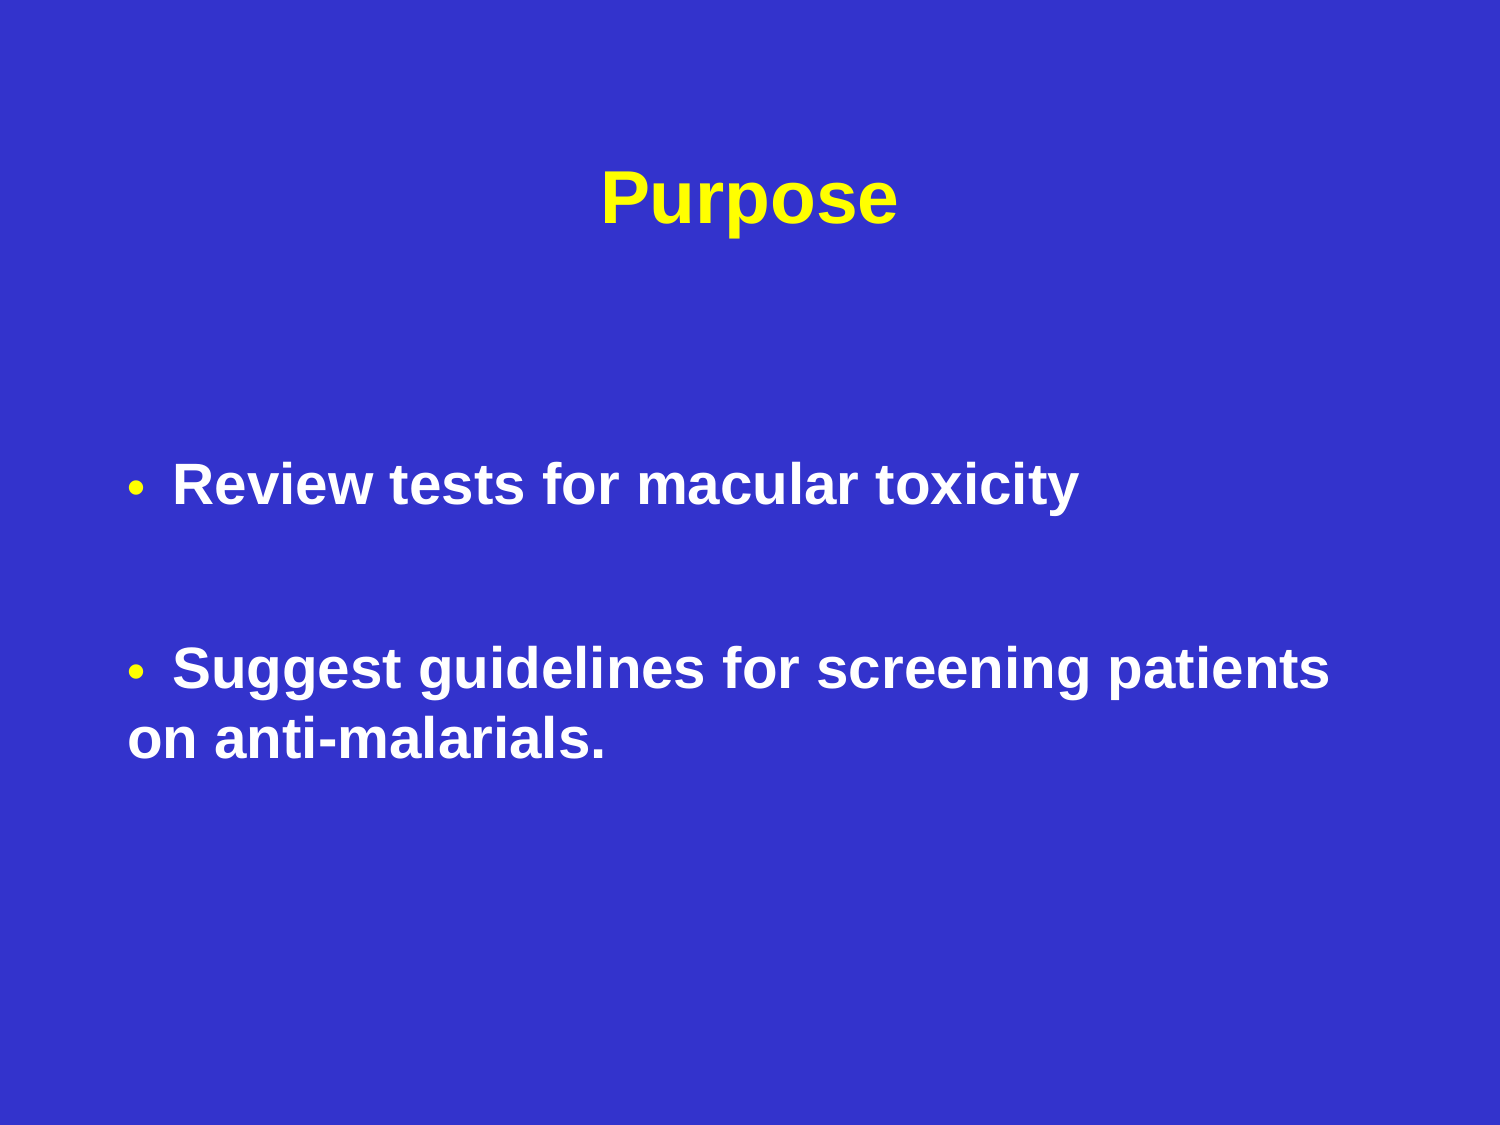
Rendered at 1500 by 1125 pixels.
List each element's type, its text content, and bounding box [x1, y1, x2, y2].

title Purpose [112, 99, 1388, 288]
text_box • Review tests for macular toxicity • Suggest guidelines for screening patients on anti-malarials. [112, 349, 1388, 778]
